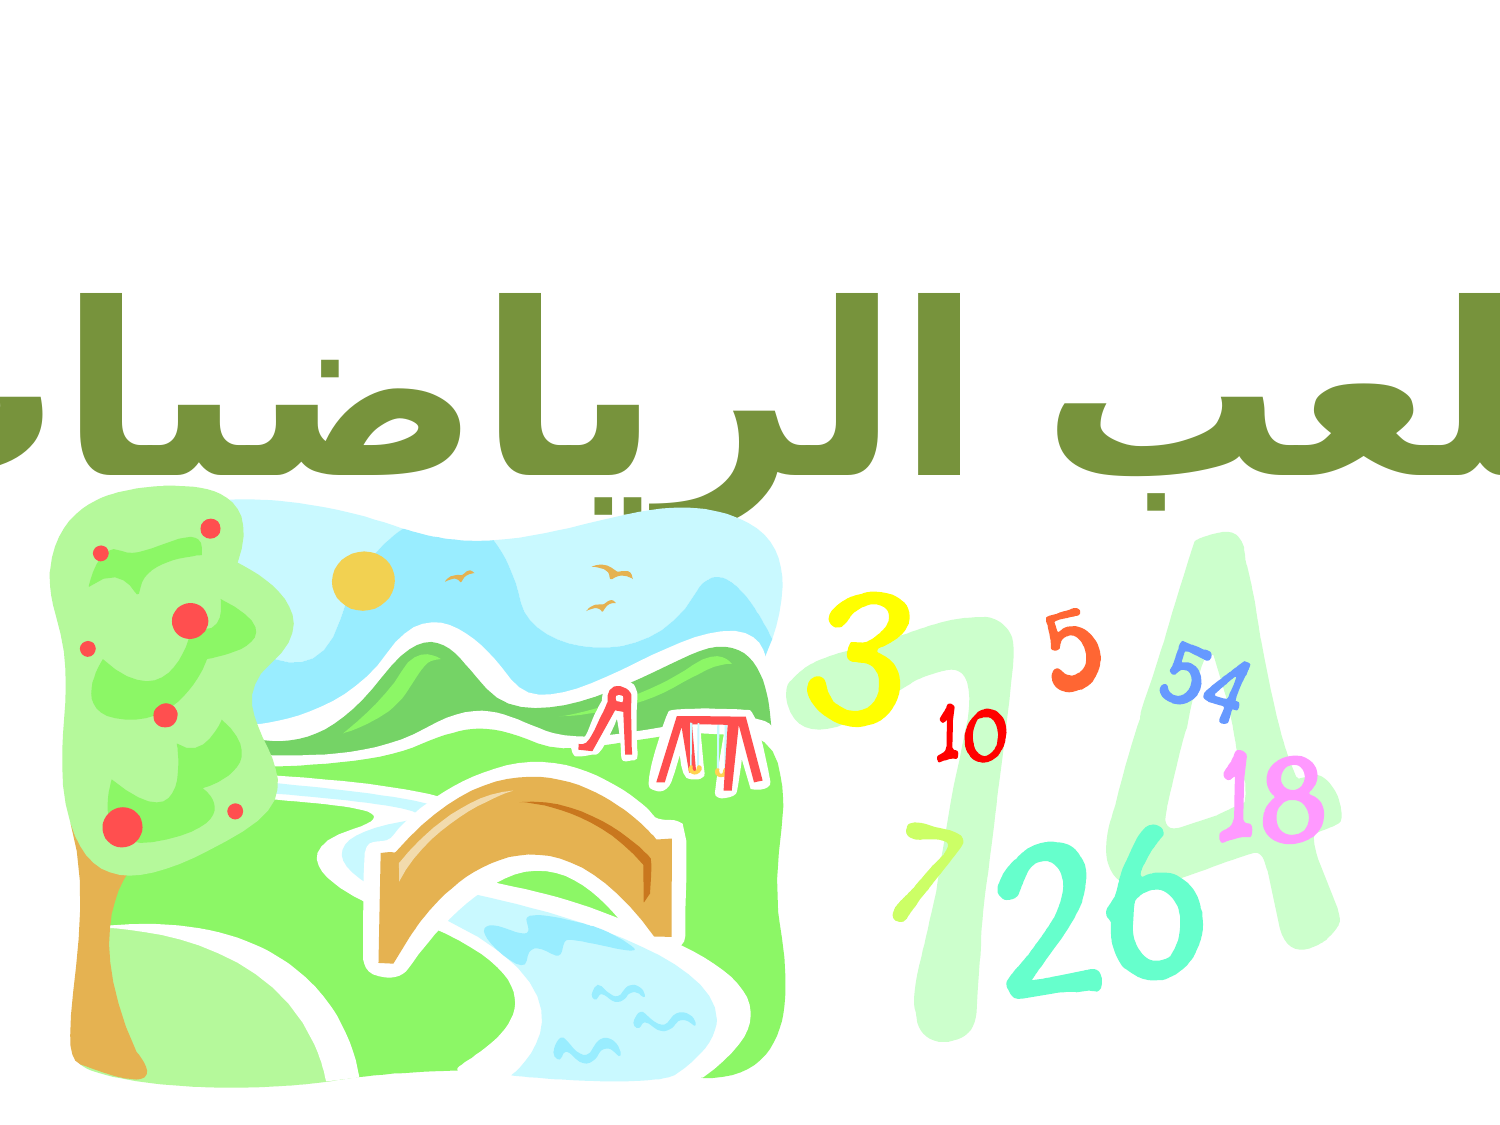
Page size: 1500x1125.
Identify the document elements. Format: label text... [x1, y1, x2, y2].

picture [49, 485, 1347, 1088]
text_box ملعب الرياضيات [0, 228, 1500, 532]
